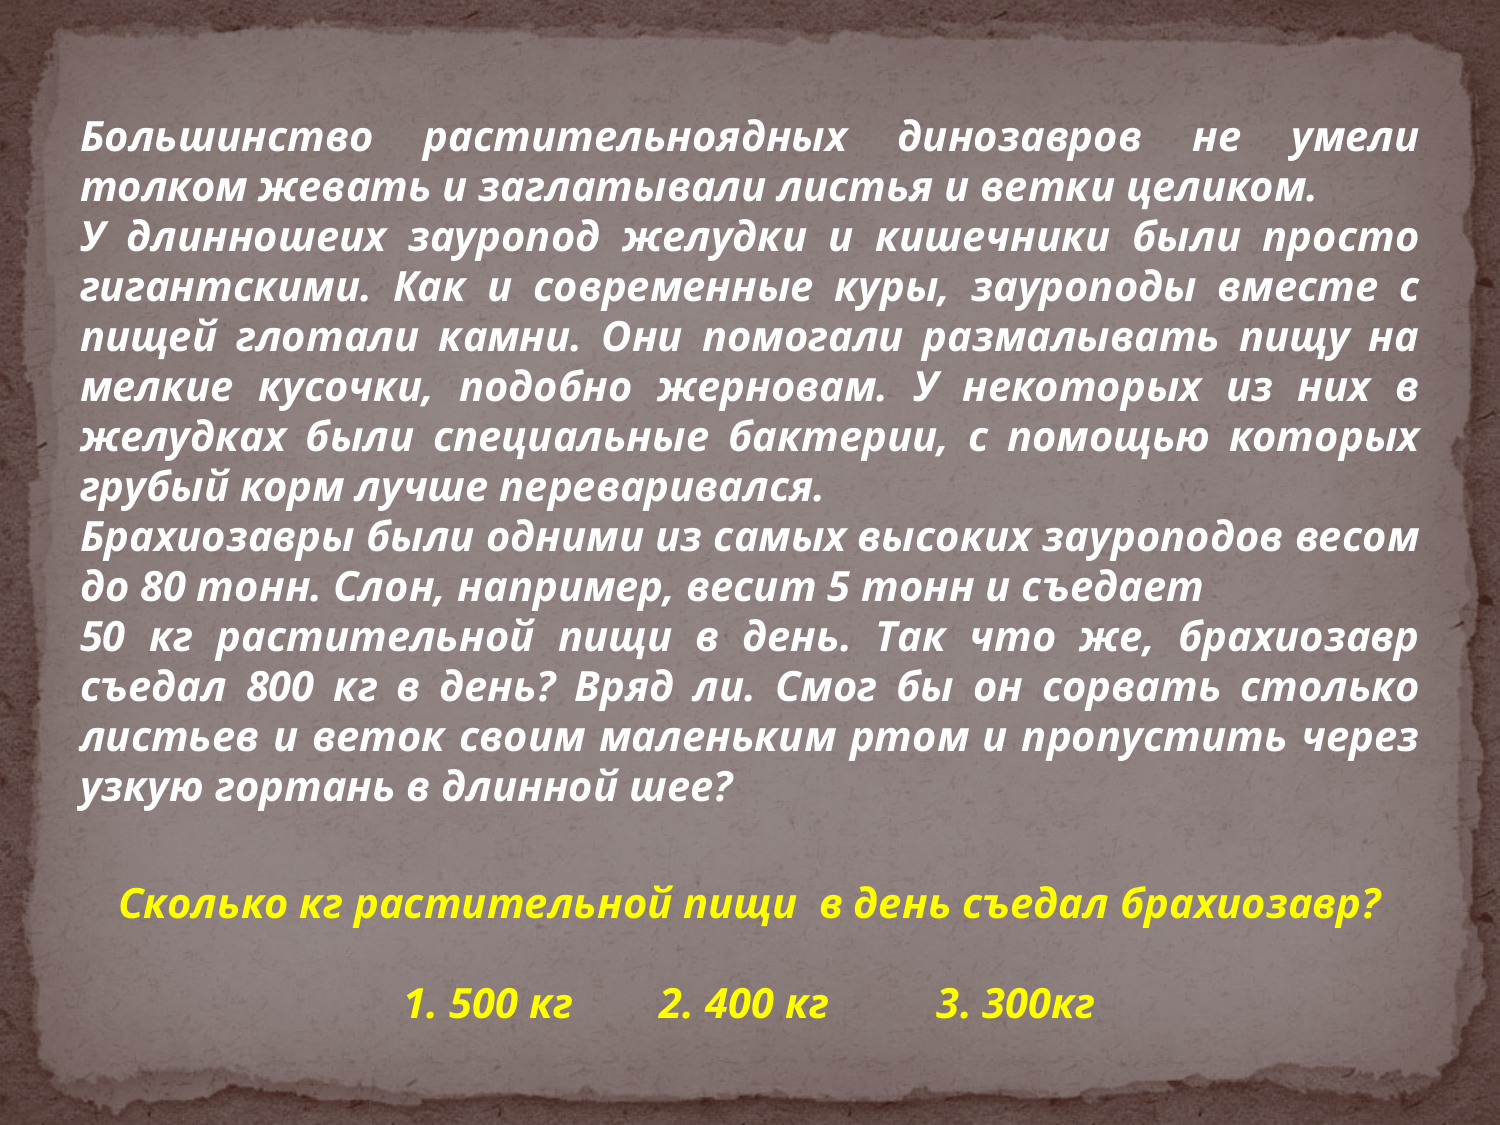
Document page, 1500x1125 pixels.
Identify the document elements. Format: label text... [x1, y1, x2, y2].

text_box Большинство растительноядных динозавров не умели толком жевать и заглатывали листья и ветки целиком. У длинношеих зауропод желудки и кишечники были просто гигантскими. Как и современные куры, зауроподы вместе с пищей глотали камни. Они помогали размалывать пищу на мелкие кусочки, подобно жерновам. У некоторых из них в желудках были специальные бактерии, с помощью которых грубый корм лучше переваривался. Брахиозавры были одними из самых высоких зауроподов весом до 80 тонн. Слон, например, весит 5 тонн и съедает 50 кг растительной пищи в день. Так что же, брахиозавр съедал 800 кг в день? Вряд ли. Смог бы он сорвать столько листьев и веток своим маленьким ртом и пропустить через узкую гортань в длинной шее? [64, 102, 1436, 868]
text_box Сколько кг растительной пищи в день съедал брахиозавр? 1. 500 кг 2. 400 кг 3. 300кг [53, 869, 1447, 1035]
